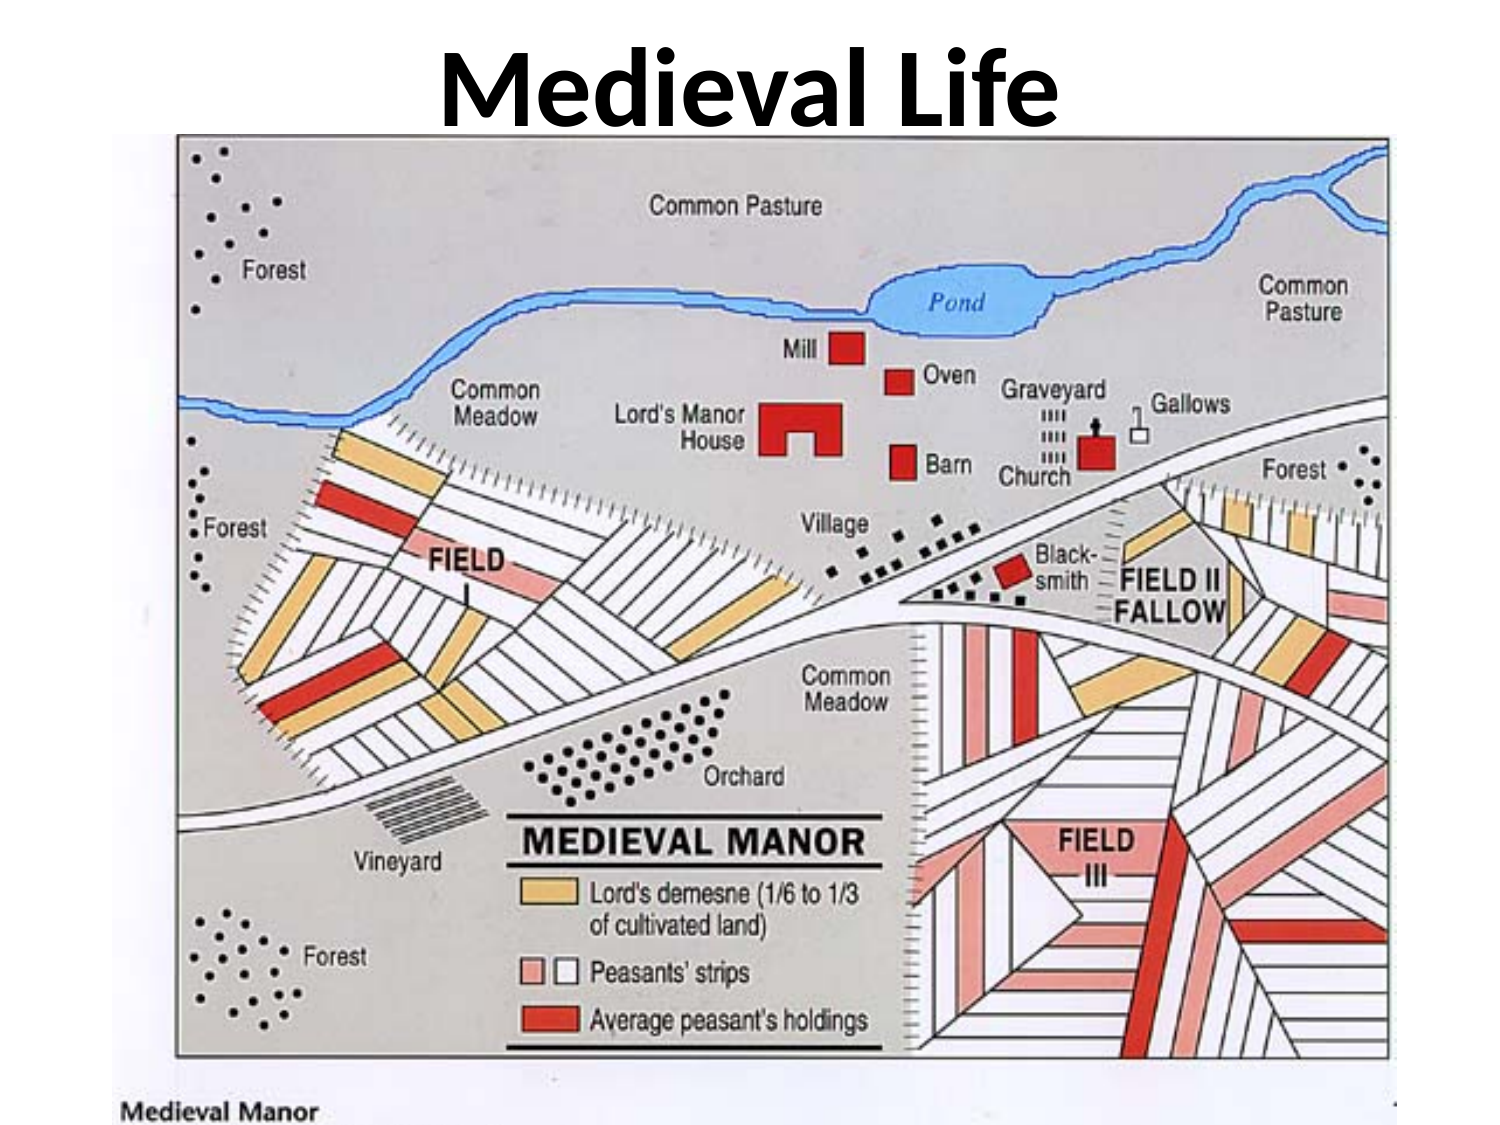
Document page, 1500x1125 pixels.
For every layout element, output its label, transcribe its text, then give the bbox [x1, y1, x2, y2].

title Medieval Life [75, 0, 1425, 163]
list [112, 134, 1398, 1125]
